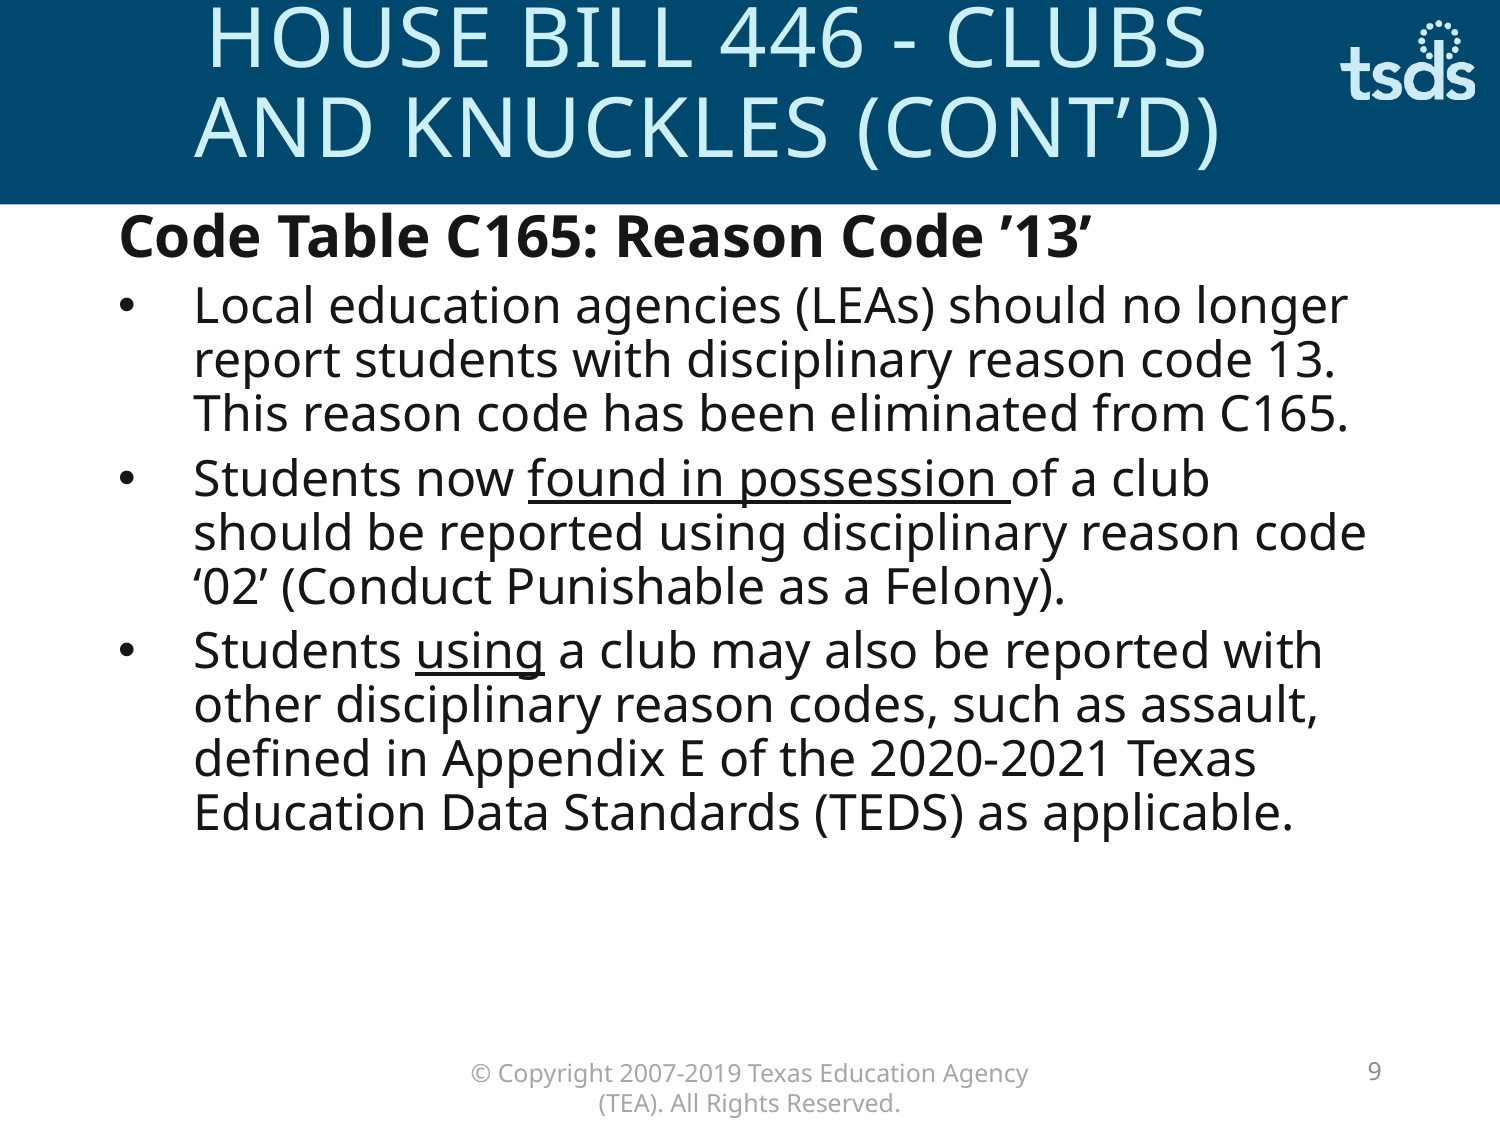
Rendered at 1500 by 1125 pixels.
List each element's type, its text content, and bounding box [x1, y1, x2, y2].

picture [1405, 41, 1443, 99]
title House Bill 446 - Clubs and Knuckles (CONT’D) [103, 0, 1314, 171]
picture [1373, 62, 1401, 99]
picture [1341, 48, 1369, 99]
list Code Table C165: Reason Code ’13’ Local education agencies (LEAs) should no longer report students with disciplinary reason code 13. This reason code has been eliminated from C165. Students now found in possession of a club should be reported using disciplinary reason code ‘02’ (Conduct Punishable as a Felony). Students using a club may also be reported with other disciplinary reason codes, such as assault, defined in Appendix E of the 2020-2021 Texas Education Data Standards (TEDS) as applicable. [103, 200, 1397, 1025]
picture [1447, 63, 1474, 99]
slide_number 9 [1059, 1042, 1397, 1103]
